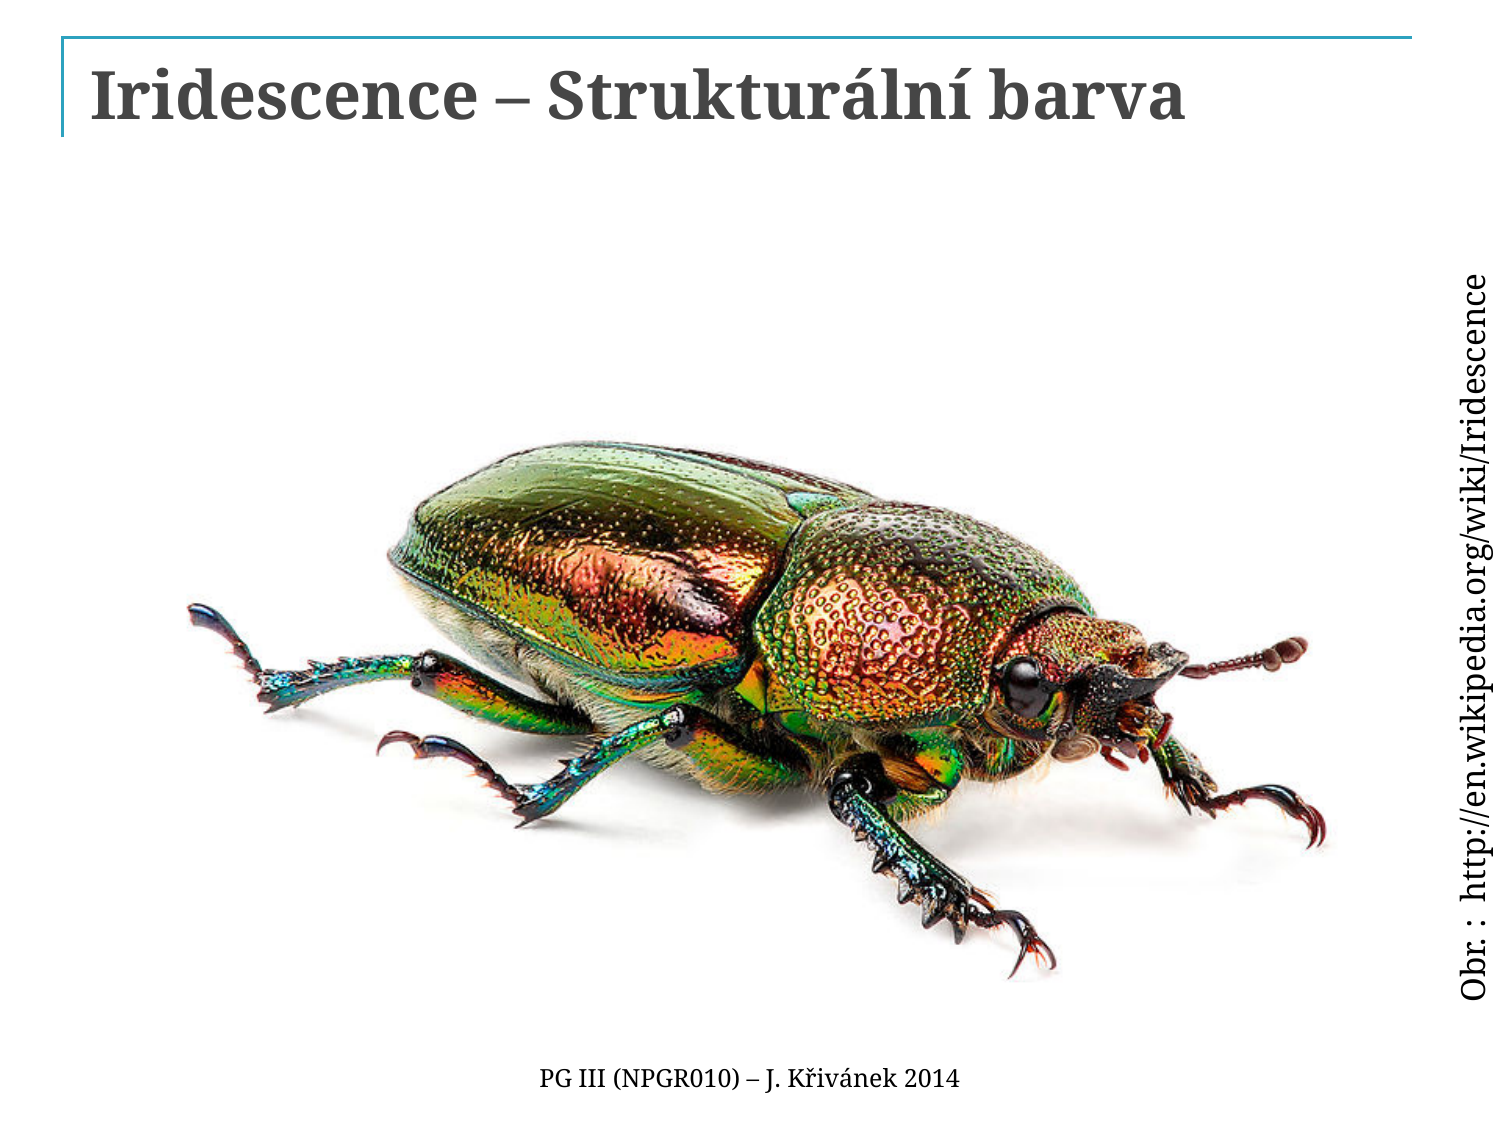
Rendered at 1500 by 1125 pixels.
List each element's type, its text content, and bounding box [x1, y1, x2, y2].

text_box Obr. : http://en.wikipedia.org/wiki/Iridescence [1444, 137, 1500, 1018]
picture [137, 231, 1389, 1067]
title Iridescence – Strukturální barva [74, 45, 1426, 233]
footer PG III (NPGR010) – J. Křivánek 2014 [512, 1076, 988, 1101]
